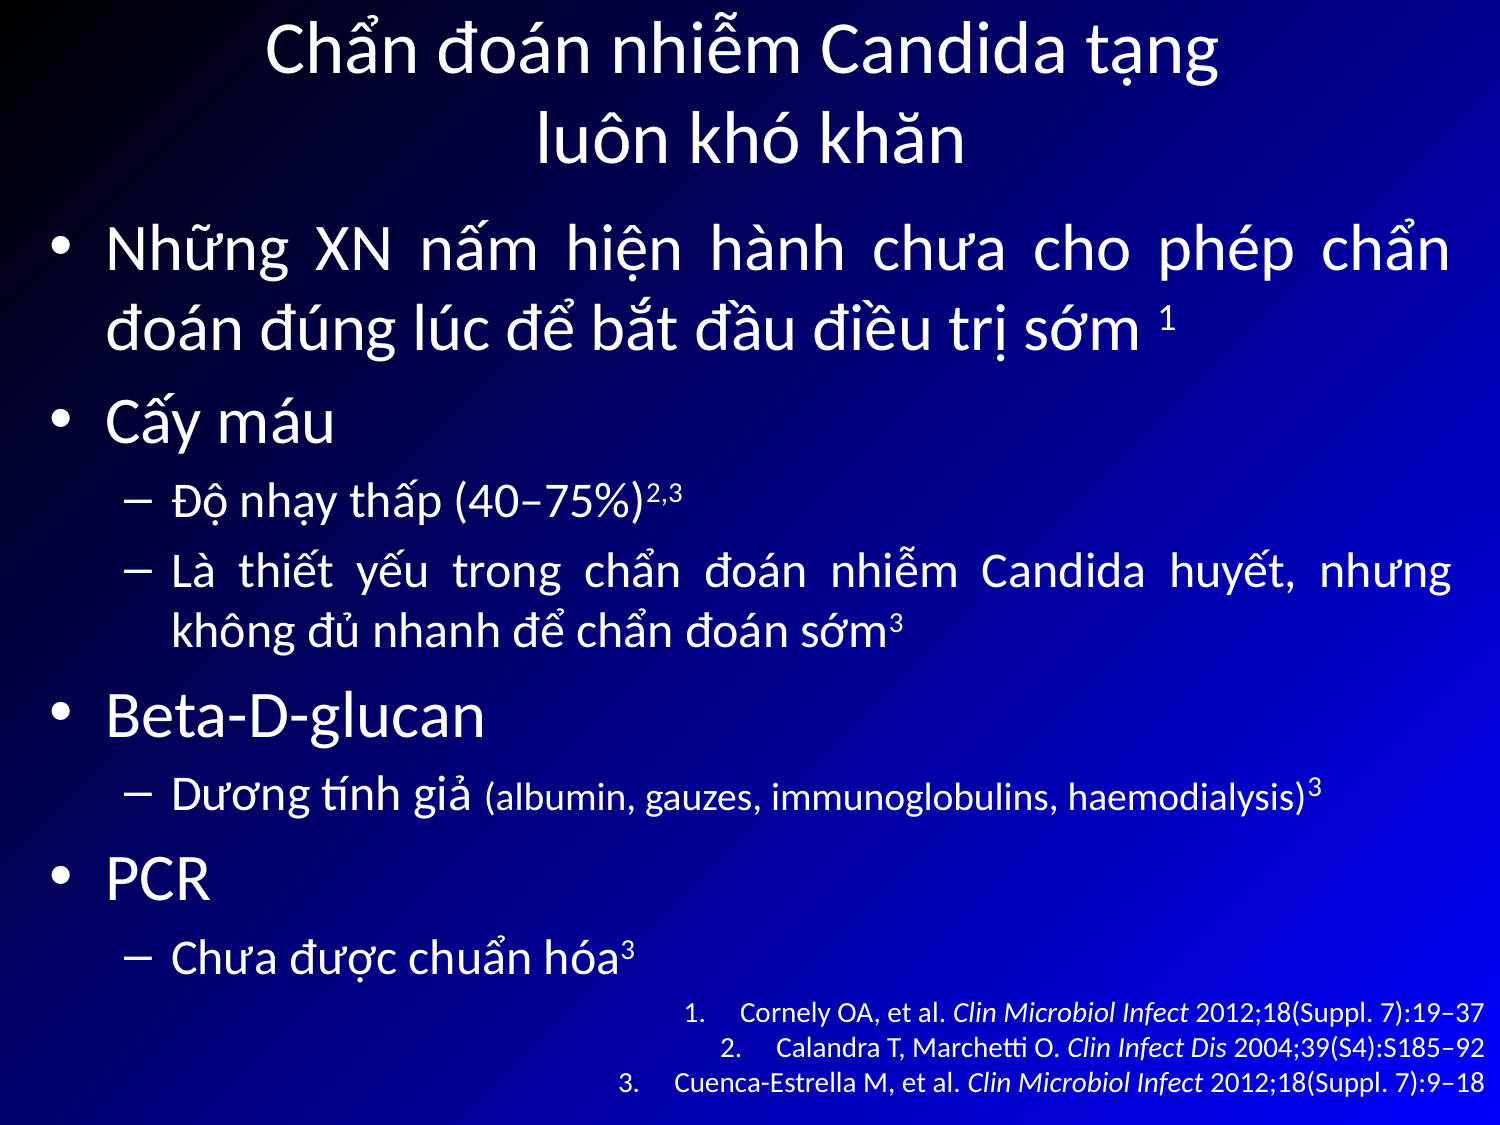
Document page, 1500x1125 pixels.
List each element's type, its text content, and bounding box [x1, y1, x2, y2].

list Những XN nấm hiện hành chưa cho phép chẩn đoán đúng lúc để bắt đầu điều trị sớm 1 Cấy máu Độ nhạy thấp (40–75%)2,3 Là thiết yếu trong chẩn đoán nhiễm Candida huyết, nhưng không đủ nhanh để chẩn đoán sớm3 Beta-D-glucan Dương tính giả (albumin, gauzes, immunoglobulins, haemodialysis)3 PCR Chưa được chuẩn hóa3 [34, 196, 1468, 1012]
text_box Cornely OA, et al. Clin Microbiol Infect 2012;18(Suppl. 7):19–37 Calandra T, Marchetti O. Clin Infect Dis 2004;39(S4):S185–92 Cuenca-Estrella M, et al. Clin Microbiol Infect 2012;18(Suppl. 7):9–18 [271, 986, 1500, 1106]
title Chẩn đoán nhiễm Candida tạng luôn khó khăn [76, 57, 1427, 179]
